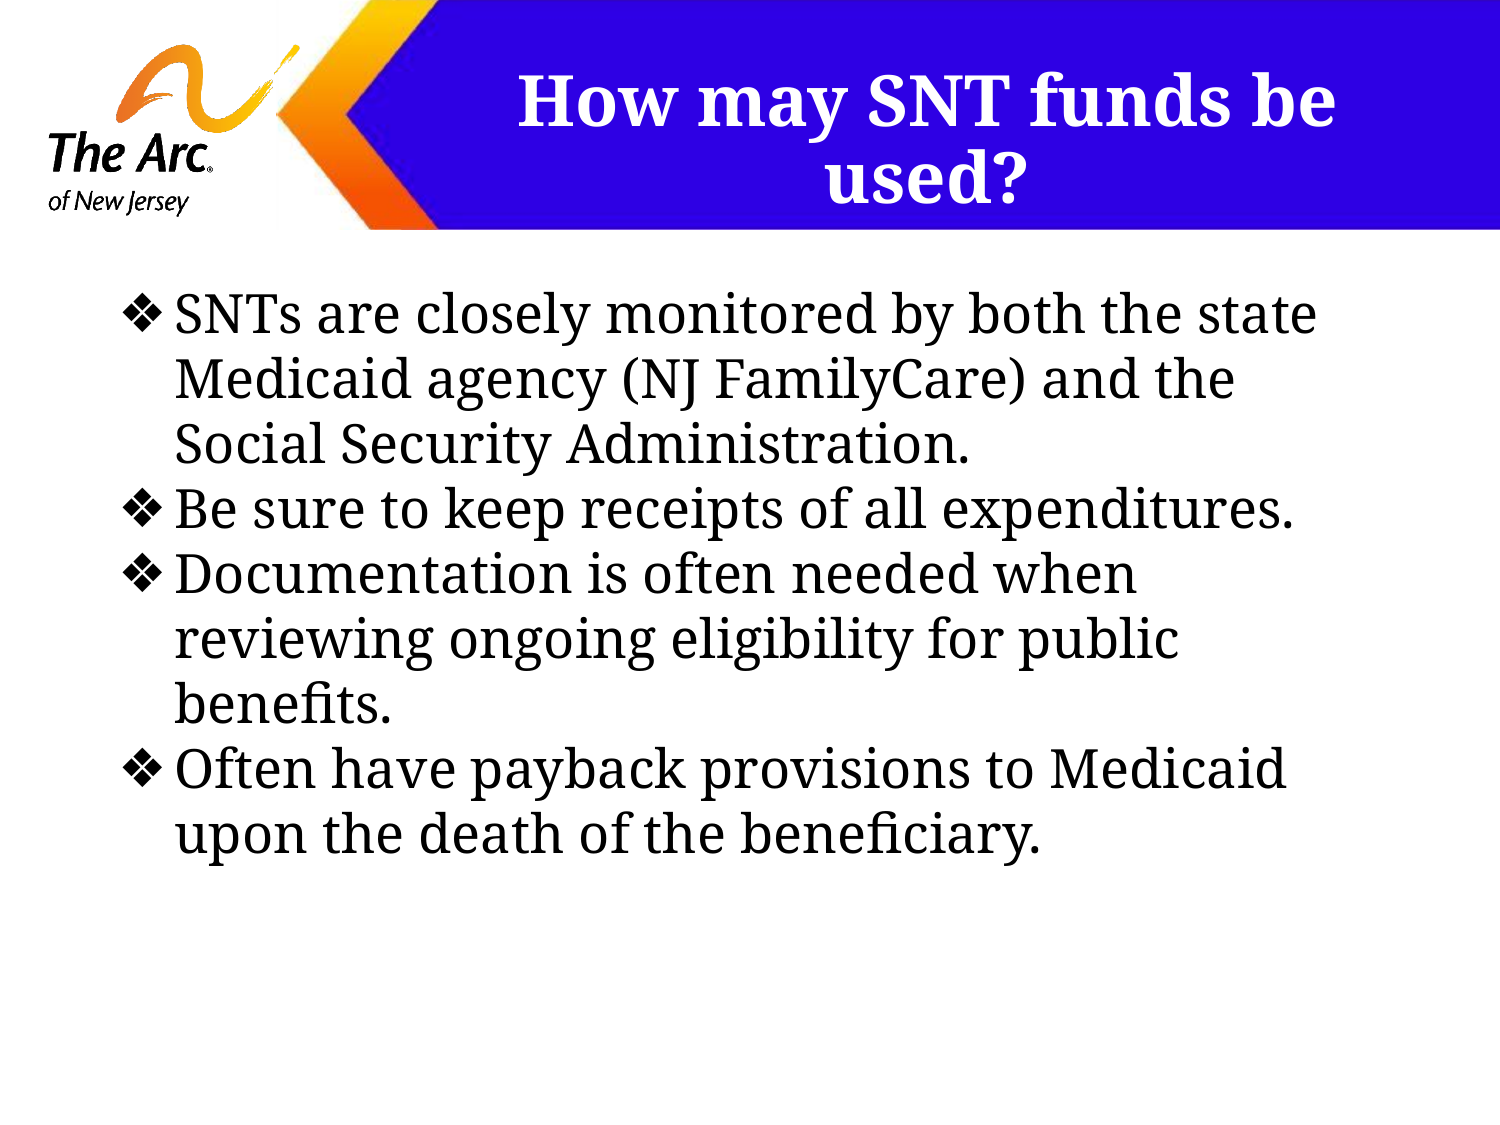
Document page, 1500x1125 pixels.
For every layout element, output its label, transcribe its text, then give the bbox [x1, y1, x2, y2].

list SNTs are closely monitored by both the state Medicaid agency (NJ FamilyCare) and the Social Security Administration. Be sure to keep receipts of all expenditures. Documentation is often needed when reviewing ongoing eligibility for public benefits. Often have payback provisions to Medicaid upon the death of the beneficiary. [103, 271, 1397, 1100]
picture [12, 0, 1500, 230]
title How may SNT funds be used? [449, 57, 1406, 160]
